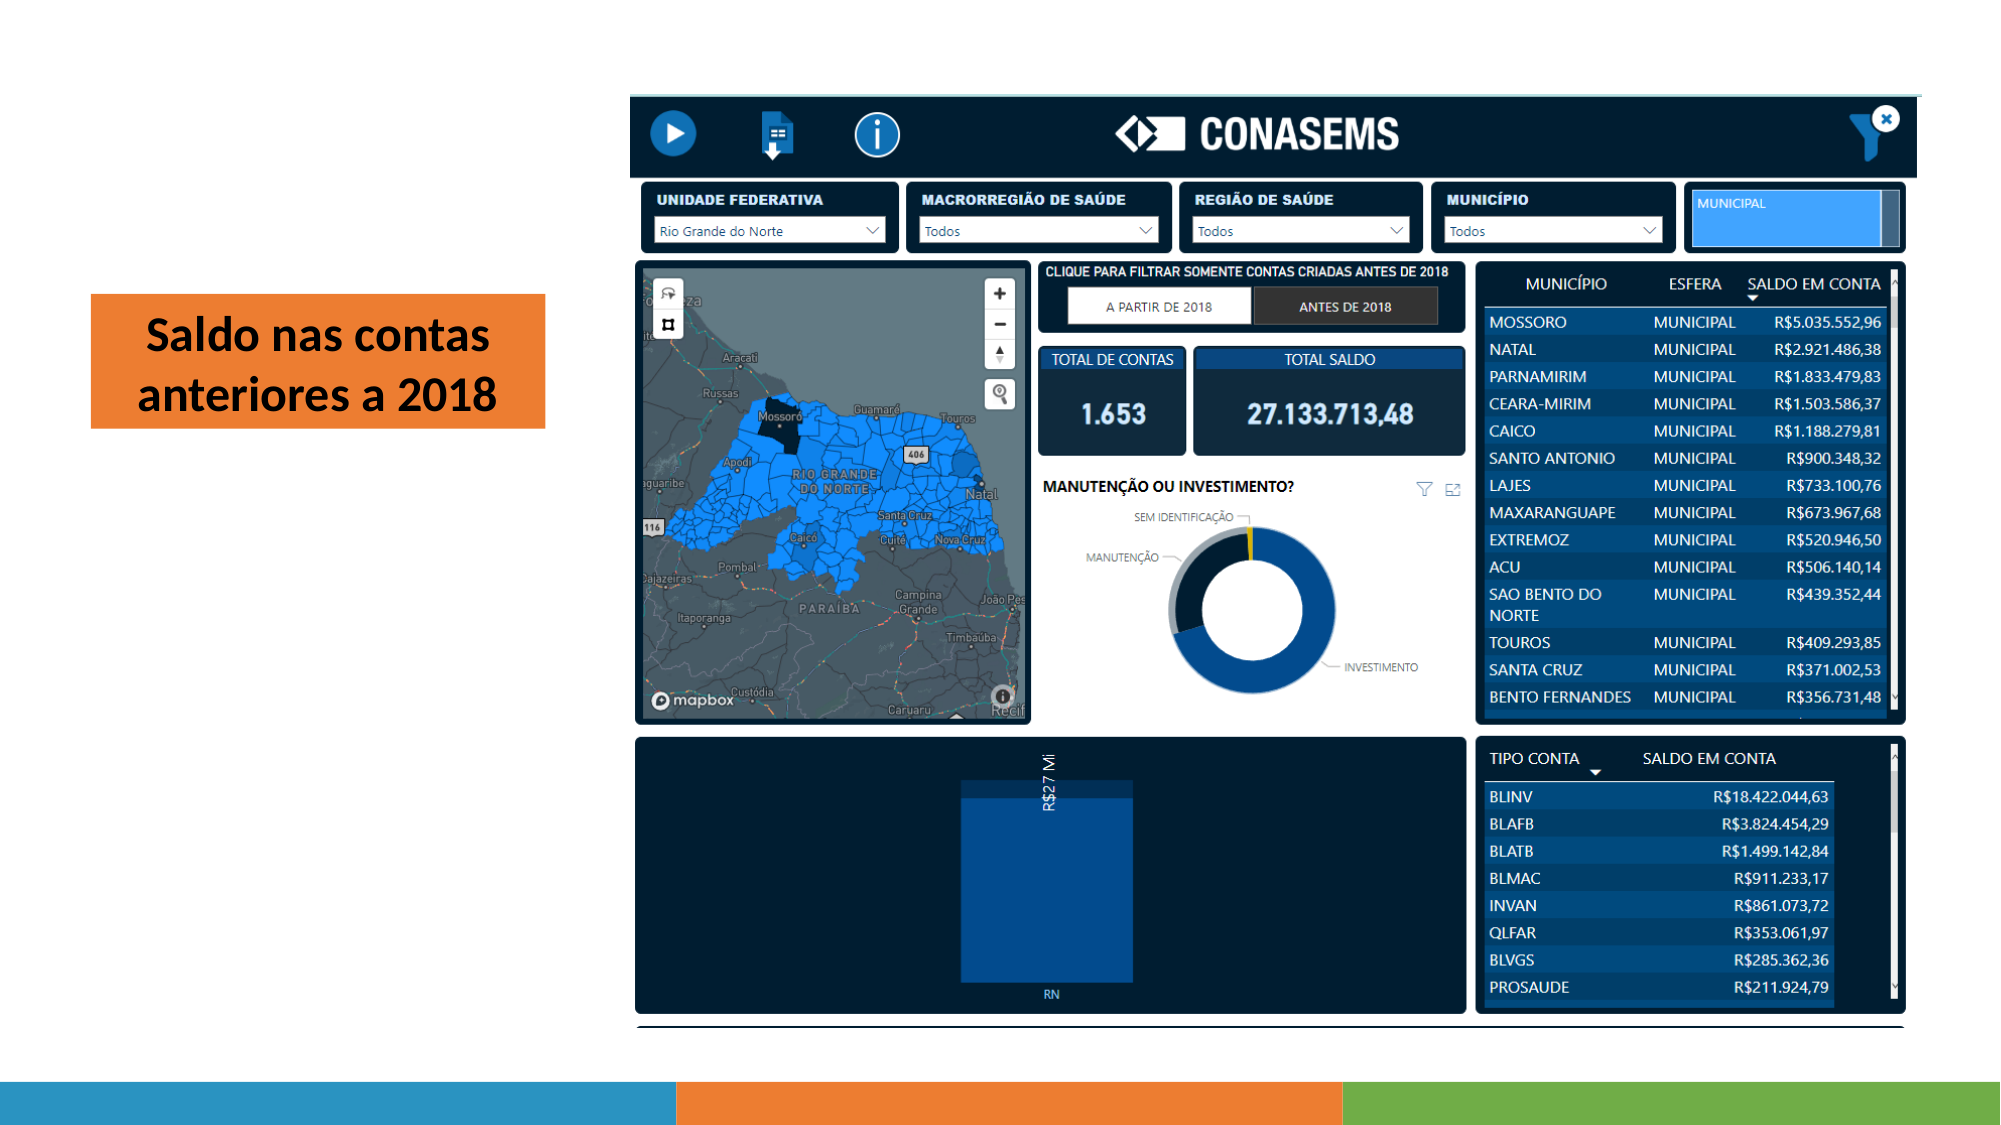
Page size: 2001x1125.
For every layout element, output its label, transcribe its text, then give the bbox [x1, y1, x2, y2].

text_box Saldo nas contas anteriores a 2018 [90, 293, 546, 429]
picture [629, 93, 1922, 1029]
